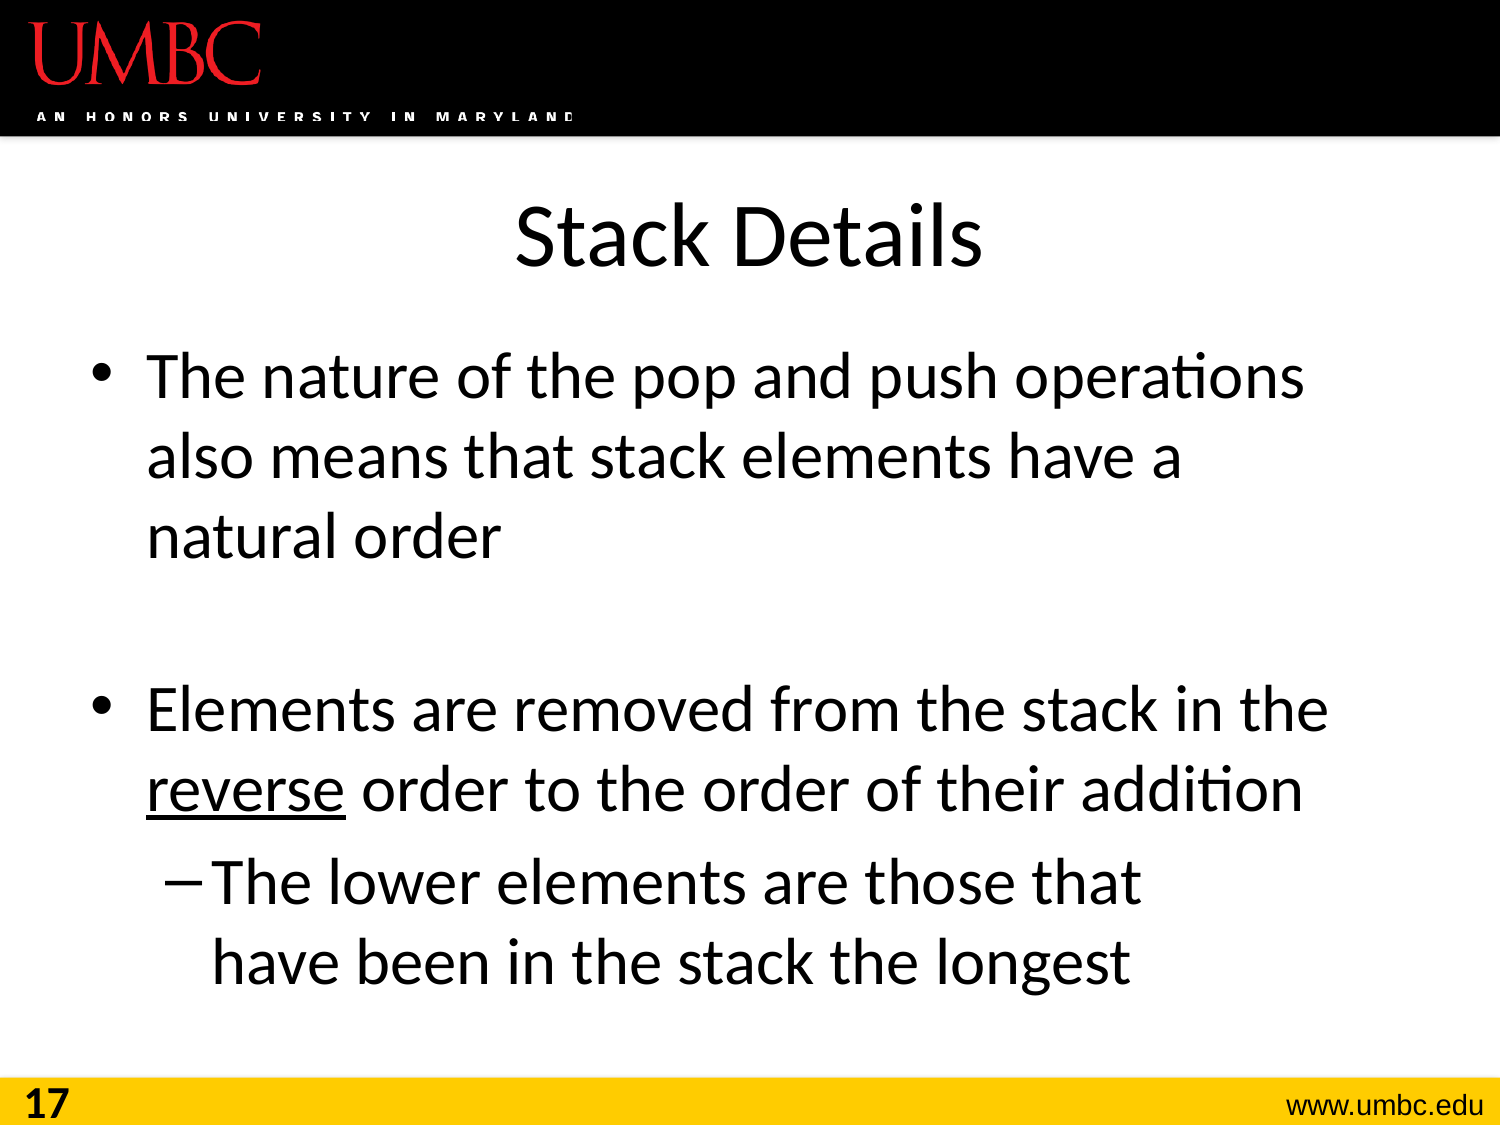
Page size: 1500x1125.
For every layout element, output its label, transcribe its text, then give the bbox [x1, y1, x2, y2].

slide_number 17 [0, 1065, 94, 1125]
list The nature of the pop and push operations also means that stack elements have a natural order Elements are removed from the stack in the reverse order to the order of their addition The lower elements are those that have been in the stack the longest [75, 324, 1377, 1066]
title Stack Details [75, 136, 1425, 324]
